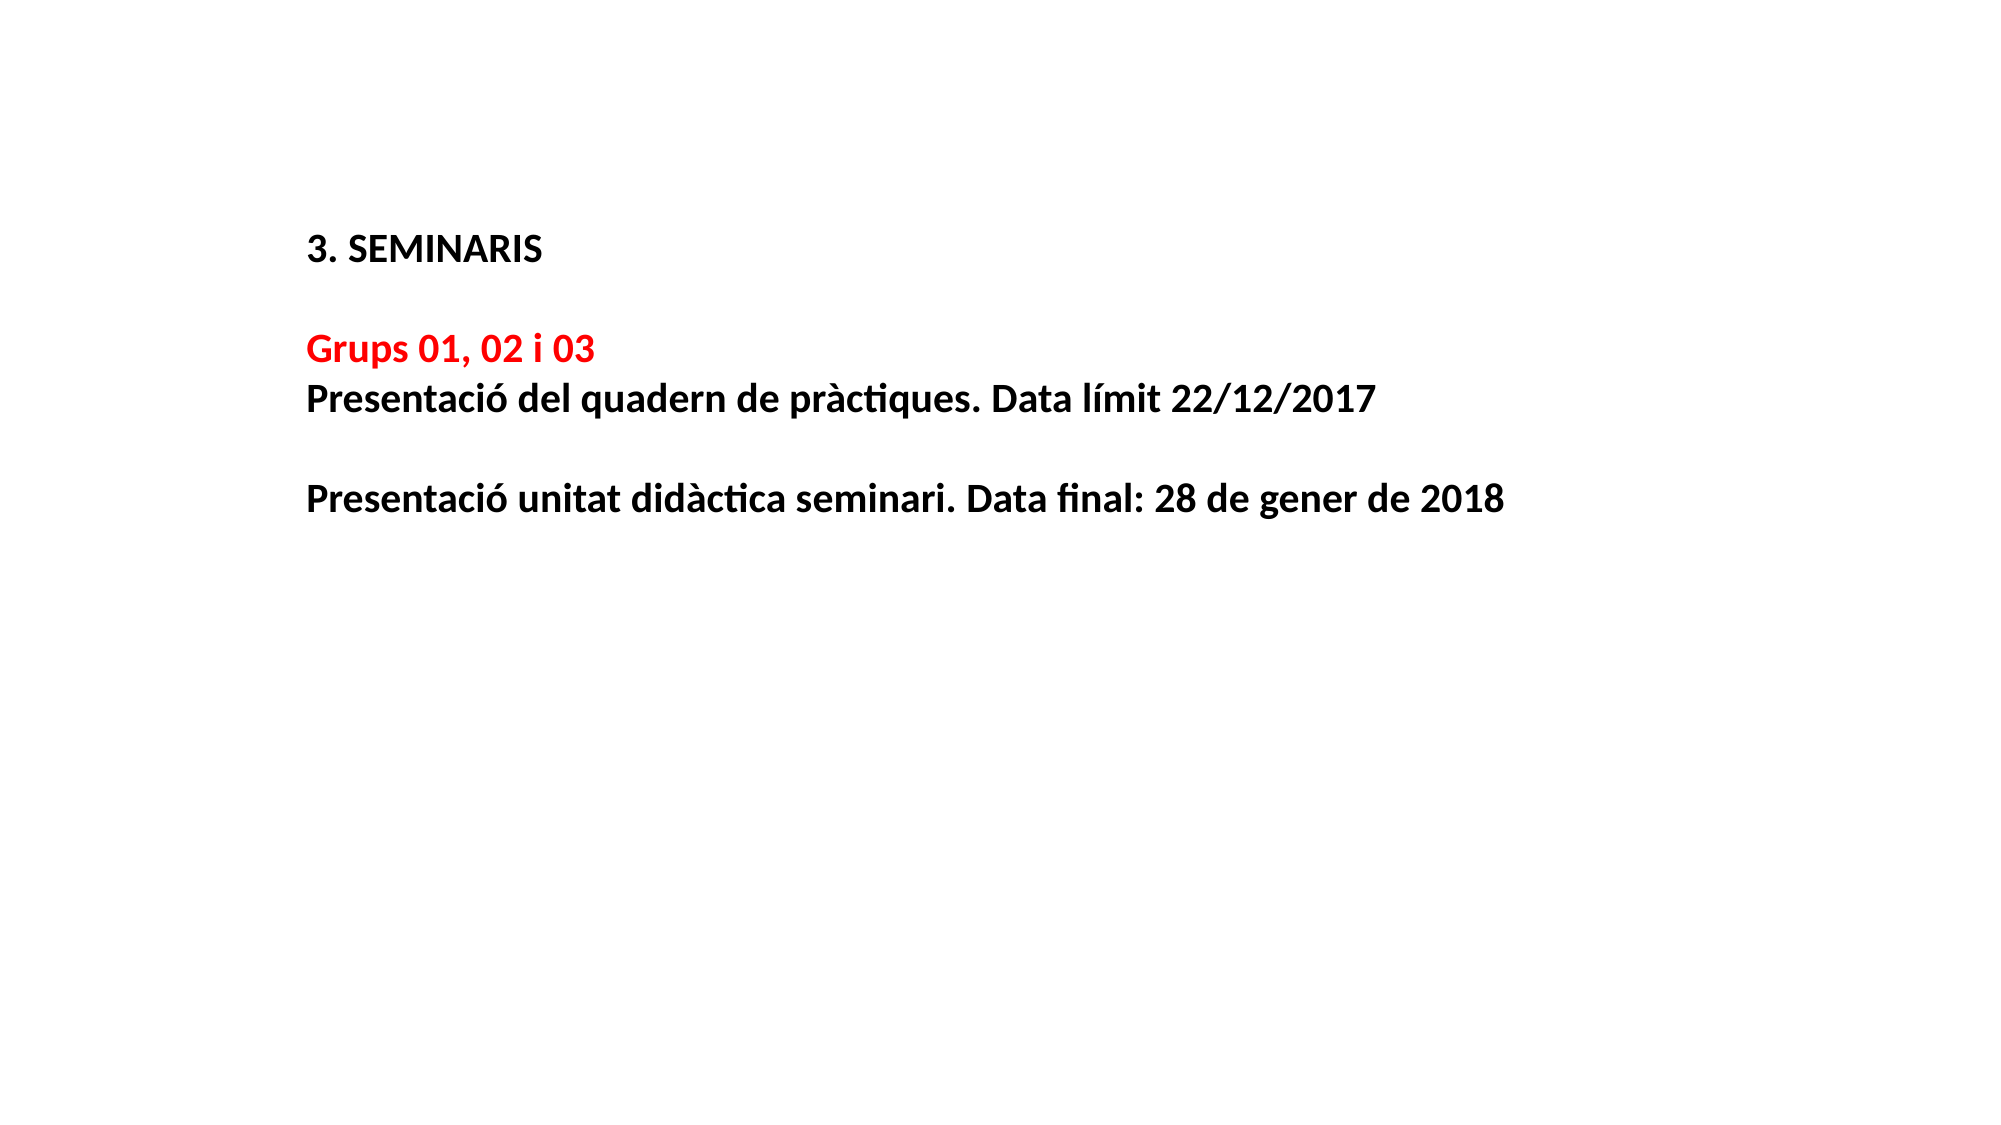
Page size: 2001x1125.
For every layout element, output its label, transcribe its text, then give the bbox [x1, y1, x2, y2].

text_box 3. SEMINARIS Grups 01, 02 i 03 Presentació del quadern de pràctiques. Data límit 22/12/2017 Presentació unitat didàctica seminari. Data final: 28 de gener de 2018 [291, 213, 1750, 529]
